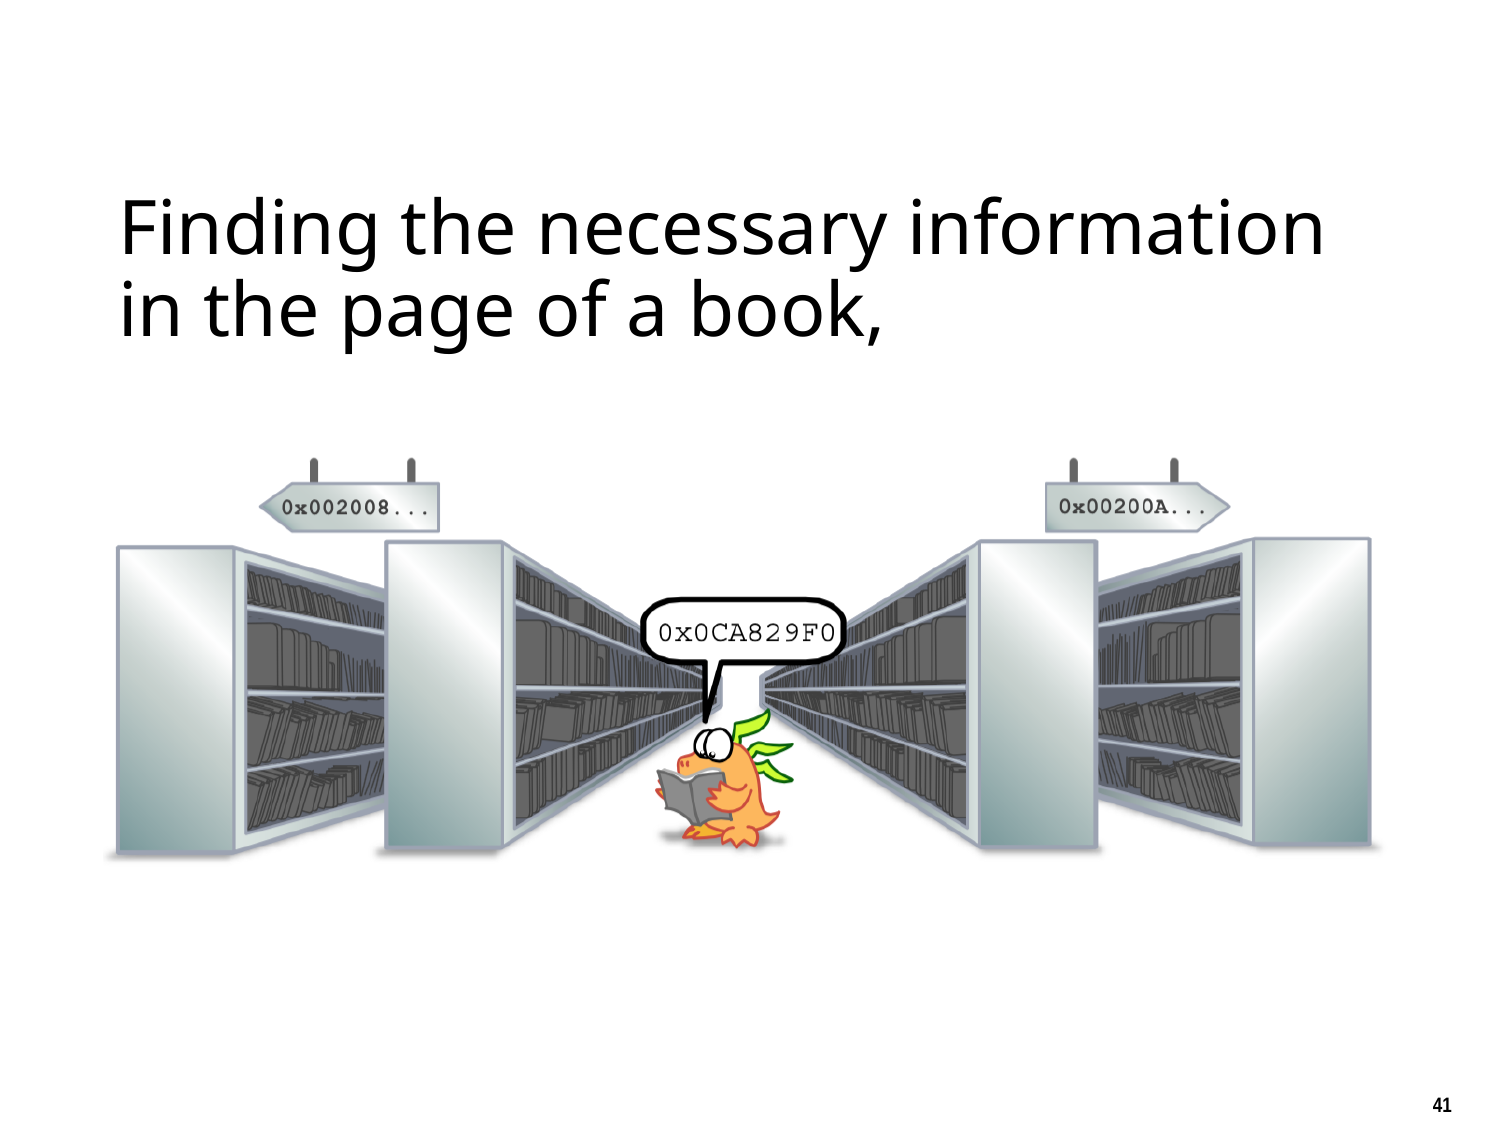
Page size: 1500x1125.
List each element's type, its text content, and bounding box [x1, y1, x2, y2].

title Finding the necessary information in the page of a book, [103, 162, 1397, 380]
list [103, 436, 1397, 876]
